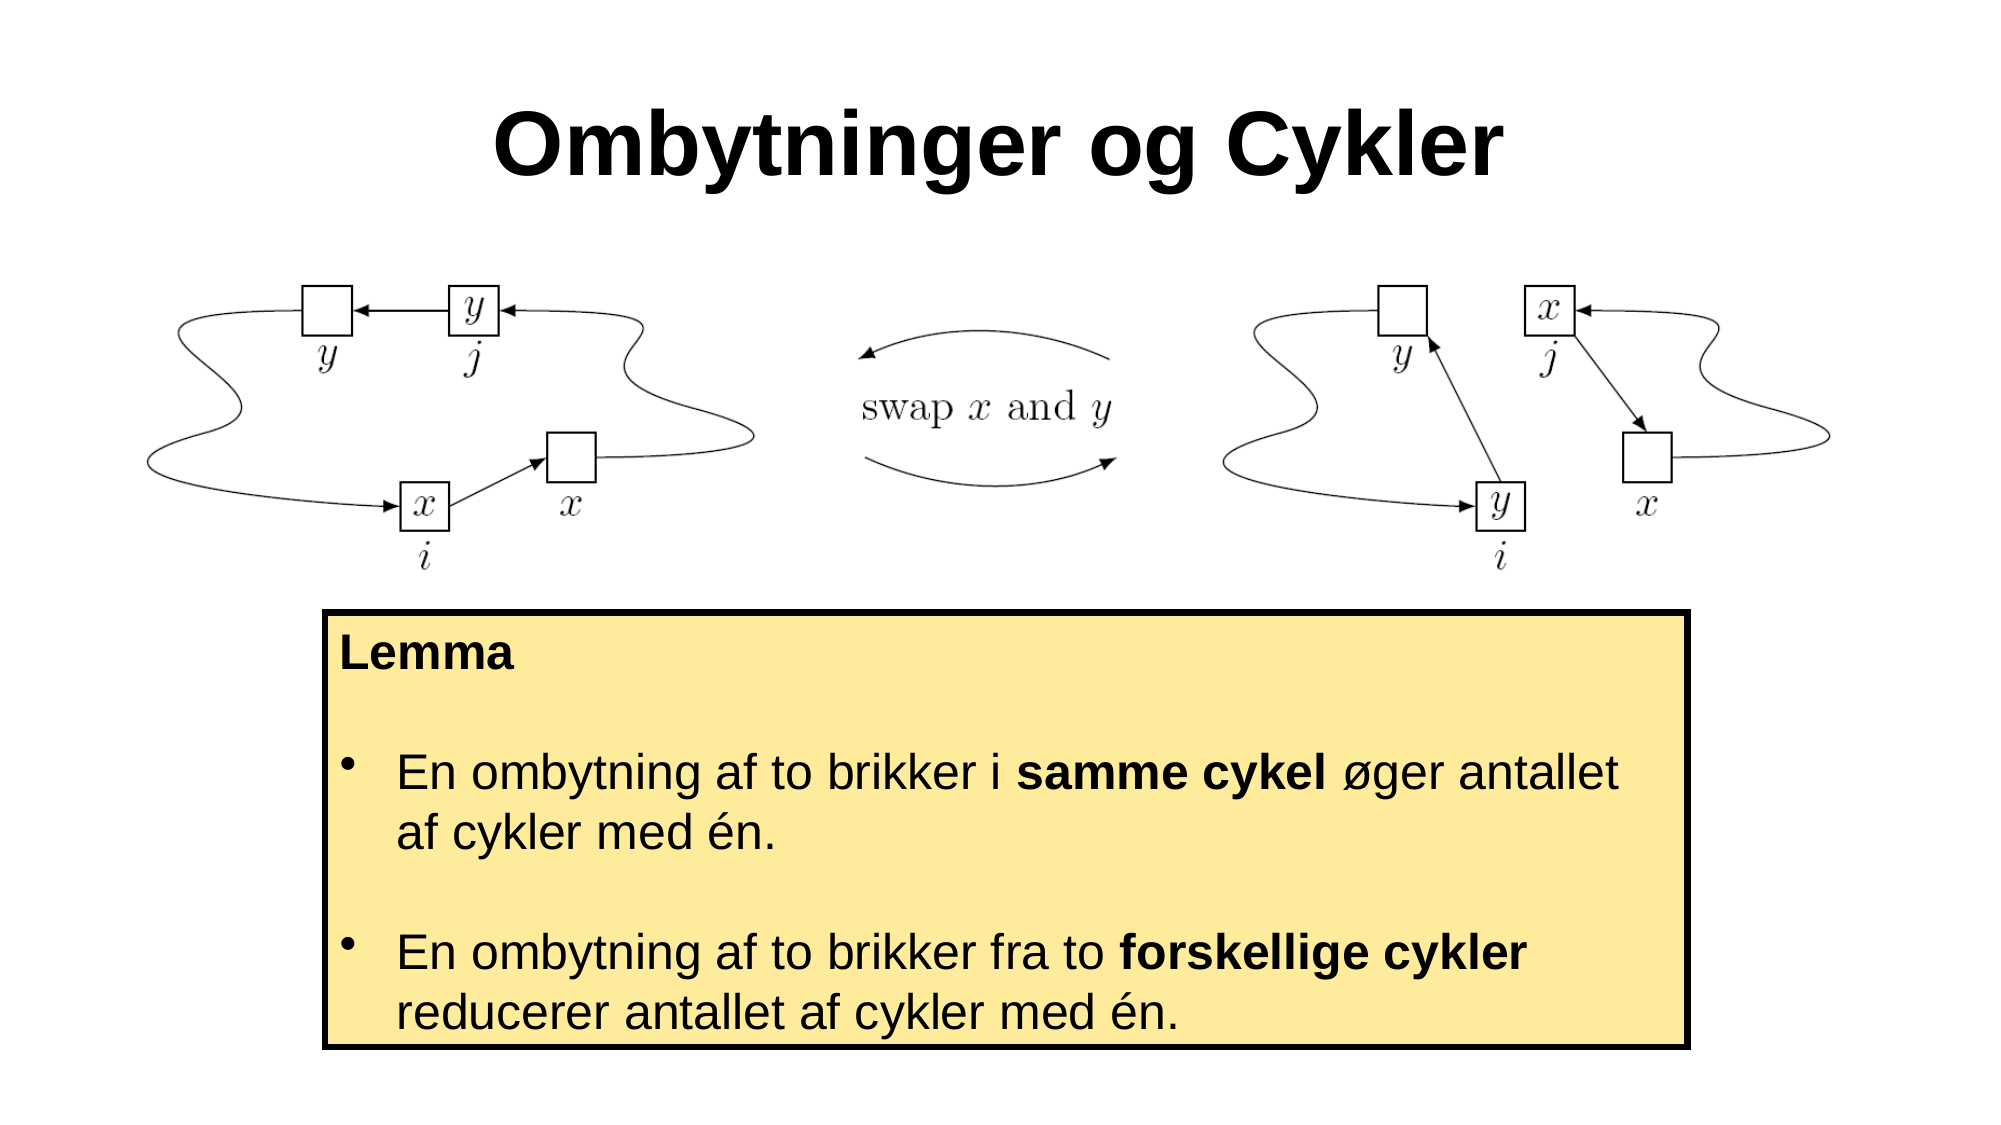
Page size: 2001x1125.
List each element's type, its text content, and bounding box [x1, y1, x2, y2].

title Ombytninger og Cykler [99, 45, 1900, 233]
text_box Lemma En ombytning af to brikker i samme cykel øger antallet af cykler med én. En ombytning af to brikker fra to forskellige cykler reducerer antallet af cykler med én. [324, 612, 1688, 1048]
picture [140, 266, 1842, 579]
